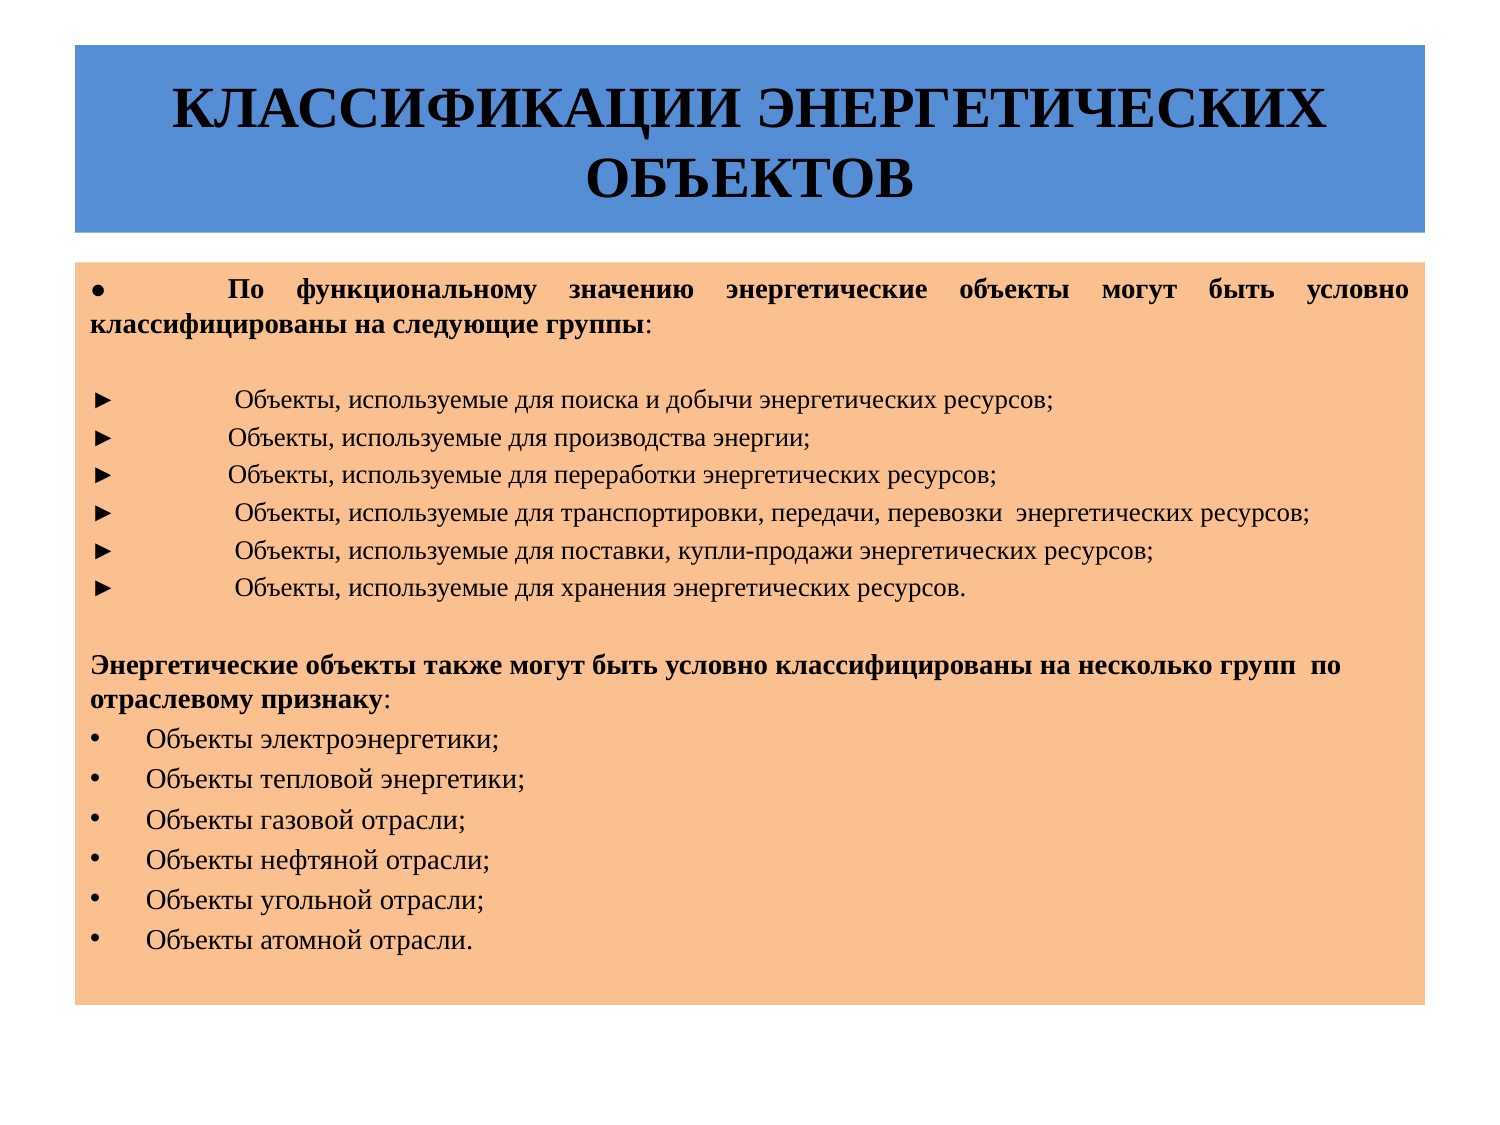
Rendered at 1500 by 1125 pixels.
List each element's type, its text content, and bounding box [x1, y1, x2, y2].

list ● По функциональному значению энергетические объекты могут быть условно классифицированы на следующие группы: ► Объекты, используемые для поиска и добычи энергетических ресурсов; ► Объекты, используемые для производства энергии; ► Объекты, используемые для переработки энергетических ресурсов; ► Объекты, используемые для транспортировки, передачи, перевозки энергетических ресурсов; ► Объекты, используемые для поставки, купли-продажи энергетических ресурсов; ► Объекты, используемые для хранения энергетических ресурсов. Энергетические объекты также могут быть условно классифицированы на несколько групп по отраслевому признаку: Объекты электроэнергетики; Объекты тепловой энергетики; Объекты газовой отрасли; Объекты нефтяной отрасли; Объекты угольной отрасли; Объекты атомной отрасли. [75, 262, 1425, 1005]
title КЛАССИФИКАЦИИ ЭНЕРГЕТИЧЕСКИХ ОБЪЕКТОВ [75, 45, 1425, 233]
